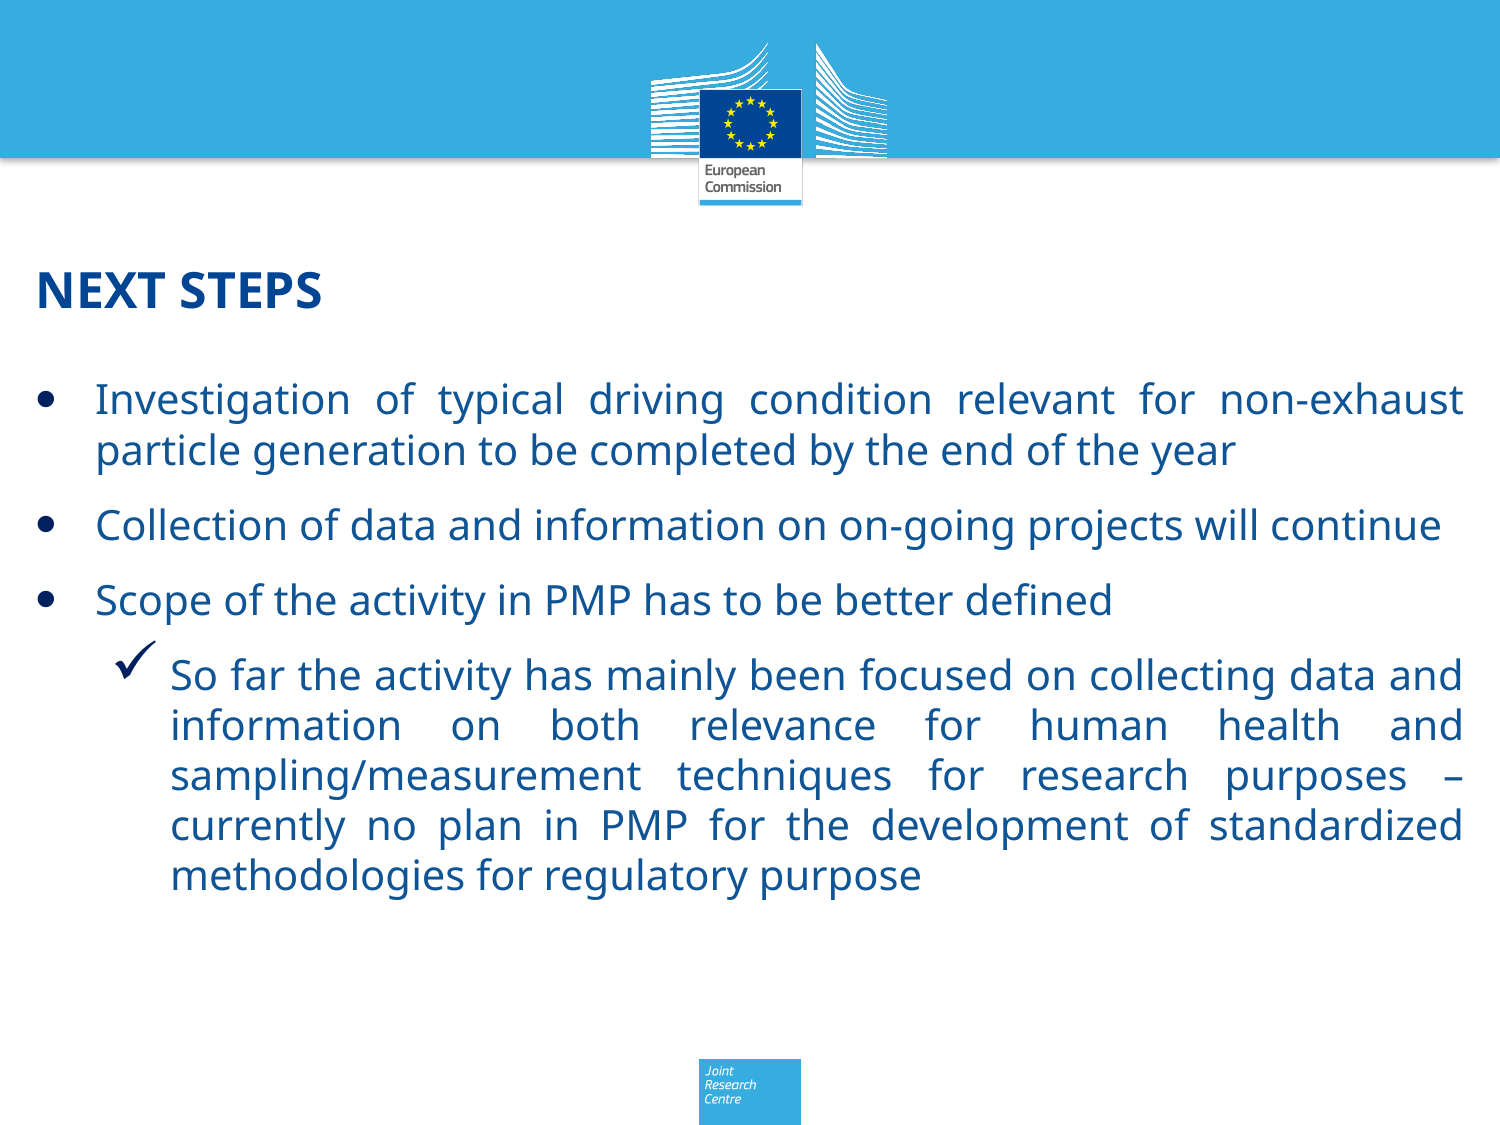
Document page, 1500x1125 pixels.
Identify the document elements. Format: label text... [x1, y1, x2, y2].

picture [651, 42, 887, 207]
text_box NEXT STEPS [20, 240, 1480, 338]
text_box Investigation of typical driving condition relevant for non-exhaust particle generation to be completed by the end of the year Collection of data and information on on-going projects will continue Scope of the activity in PMP has to be better defined So far the activity has mainly been focused on collecting data and information on both relevance for human health and sampling/measurement techniques for research purposes – currently no plan in PMP for the development of standardized methodologies for regulatory purpose [20, 366, 1480, 981]
picture [699, 1059, 801, 1125]
